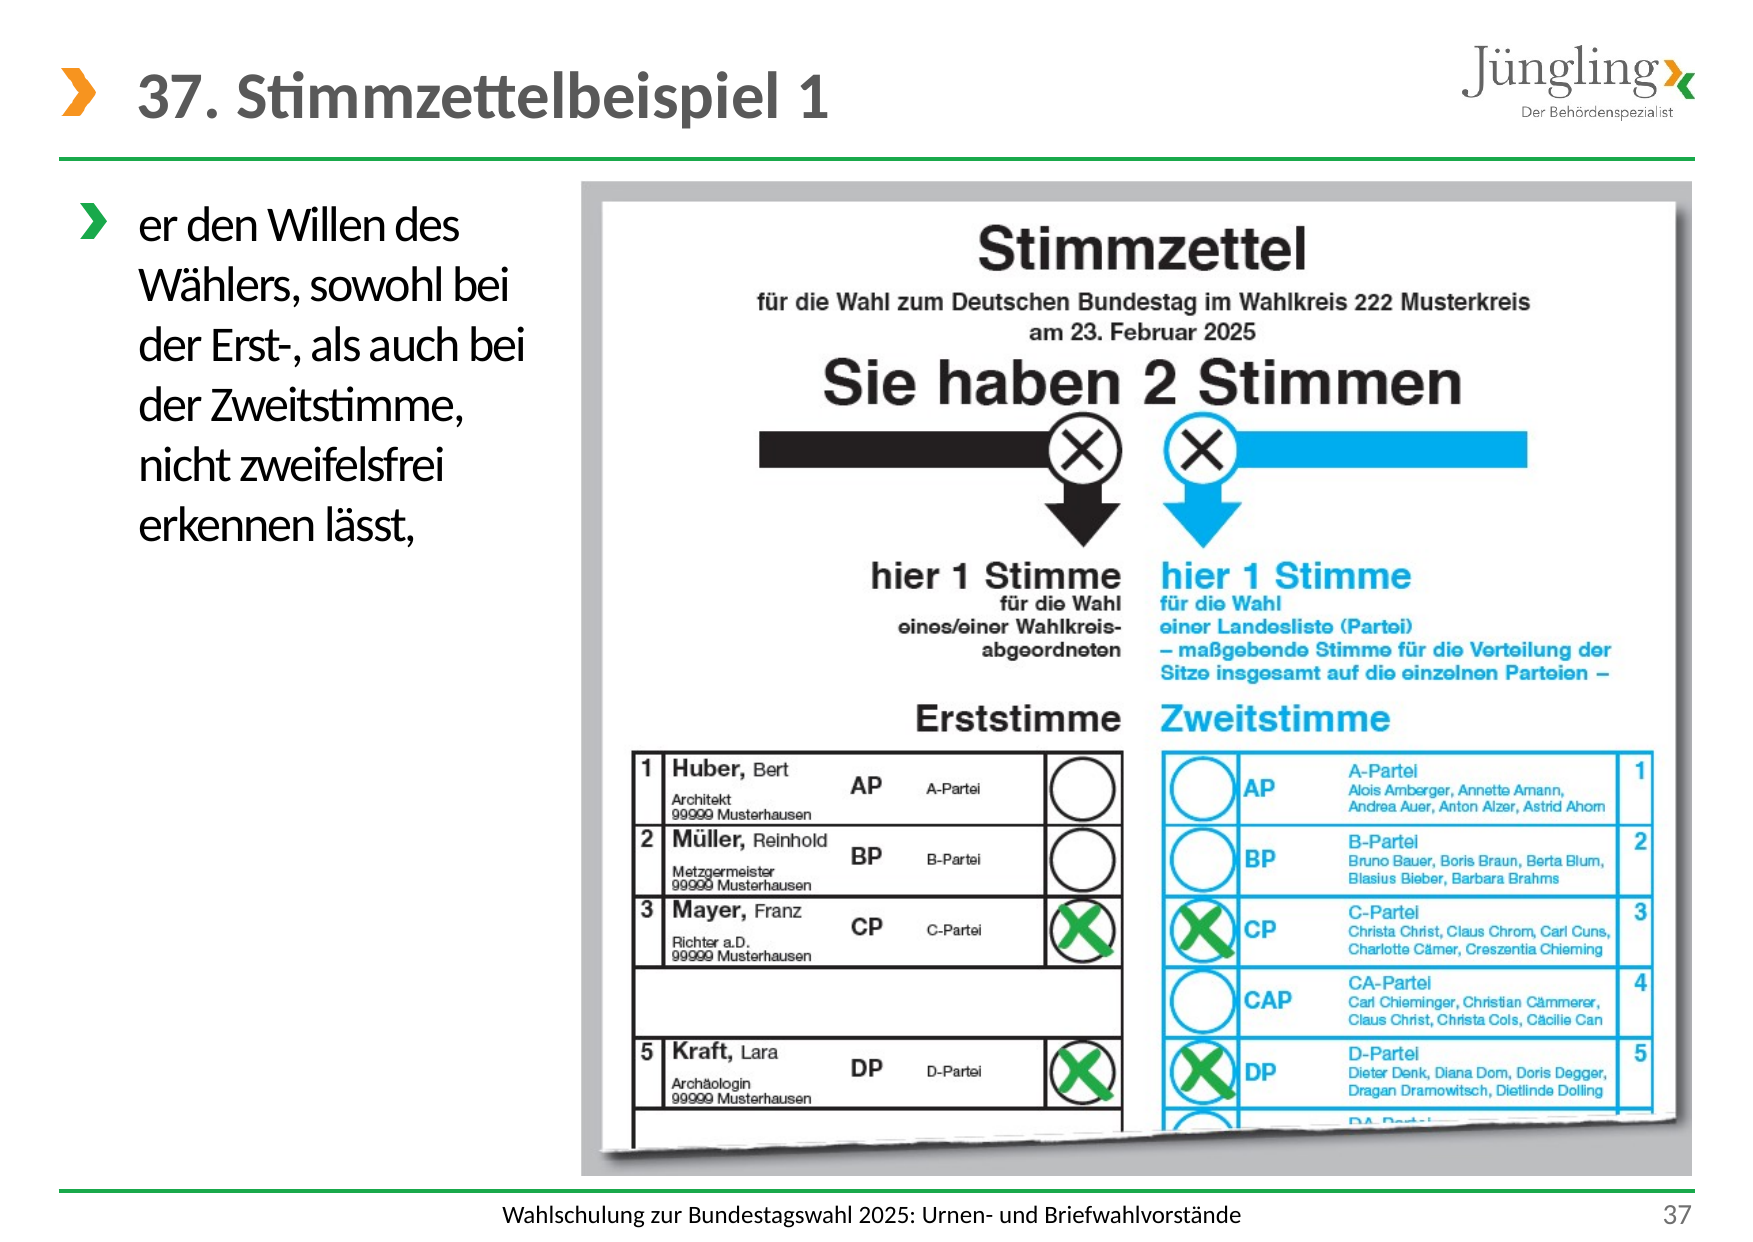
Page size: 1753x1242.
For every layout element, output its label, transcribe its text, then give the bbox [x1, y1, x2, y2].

picture [1462, 45, 1695, 121]
picture [580, 180, 1693, 1177]
picture [80, 203, 107, 239]
text_box er den Willen des Wählers, sowohl bei der Erst-, als auch bei der Zweitstimme, nicht zweifelsfrei erkennen lässt, [52, 183, 563, 559]
title 37. Stimmzettelbeispiel 1 [59, 51, 1643, 260]
picture [61, 68, 96, 116]
slide_number 37 [1288, 1195, 1692, 1232]
